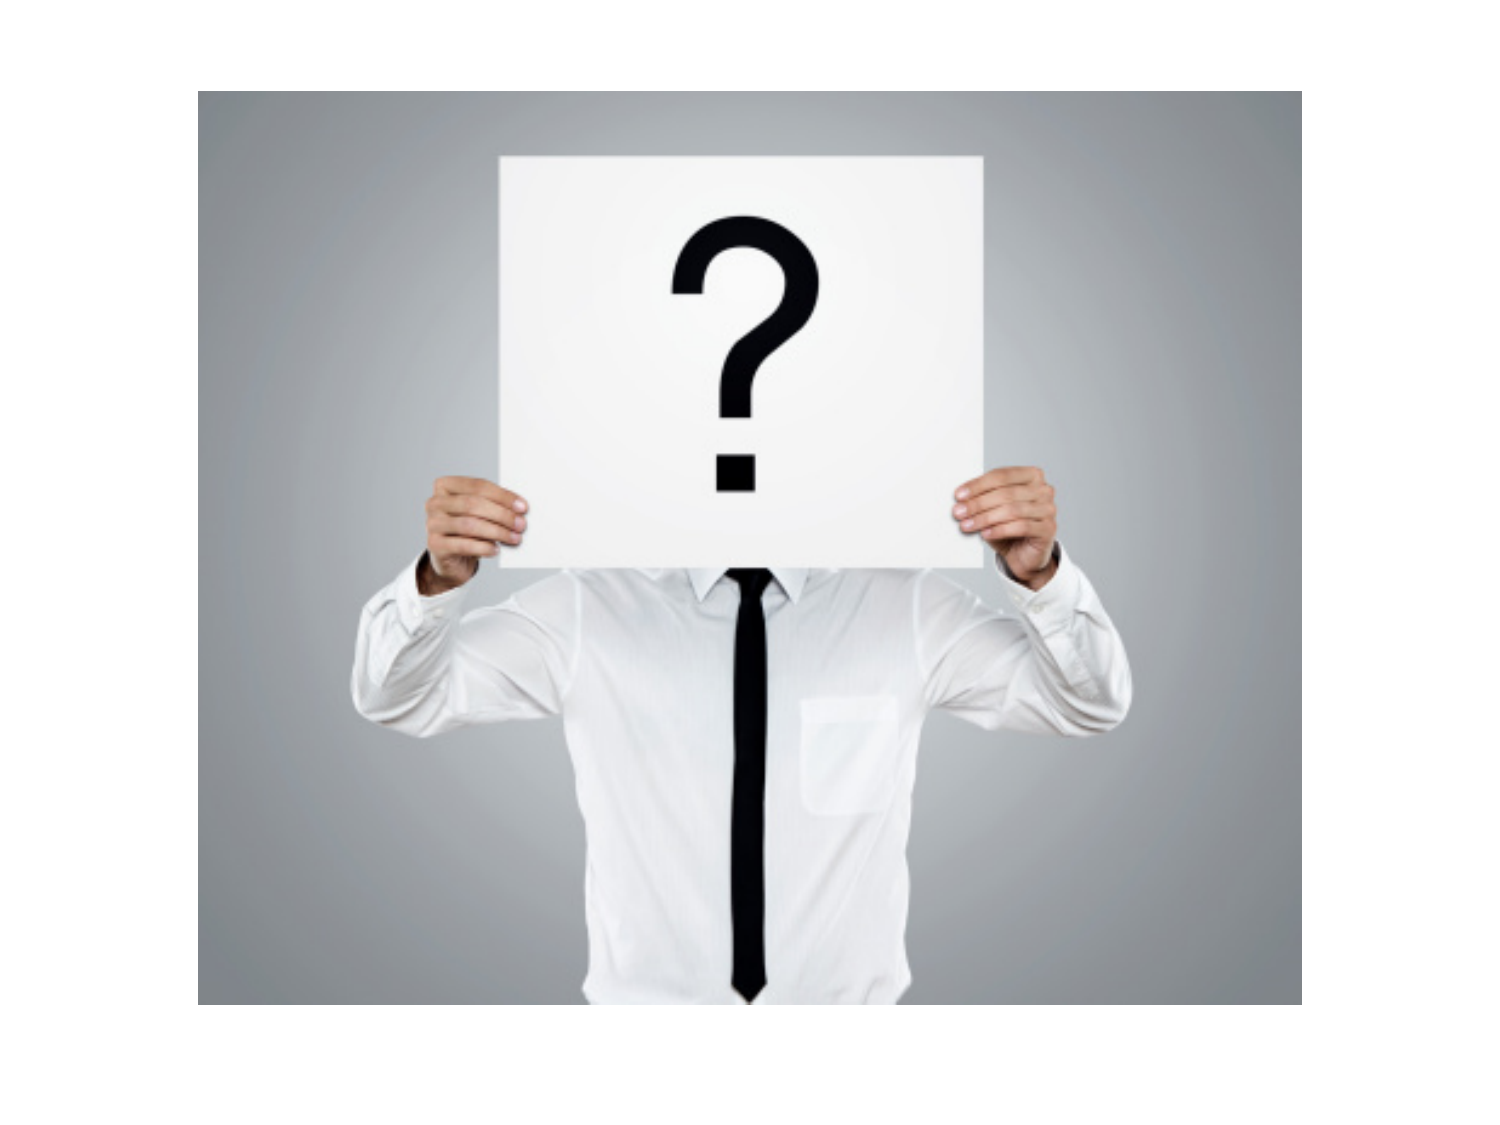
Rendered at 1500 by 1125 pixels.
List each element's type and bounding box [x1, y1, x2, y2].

list [74, 91, 1426, 1006]
